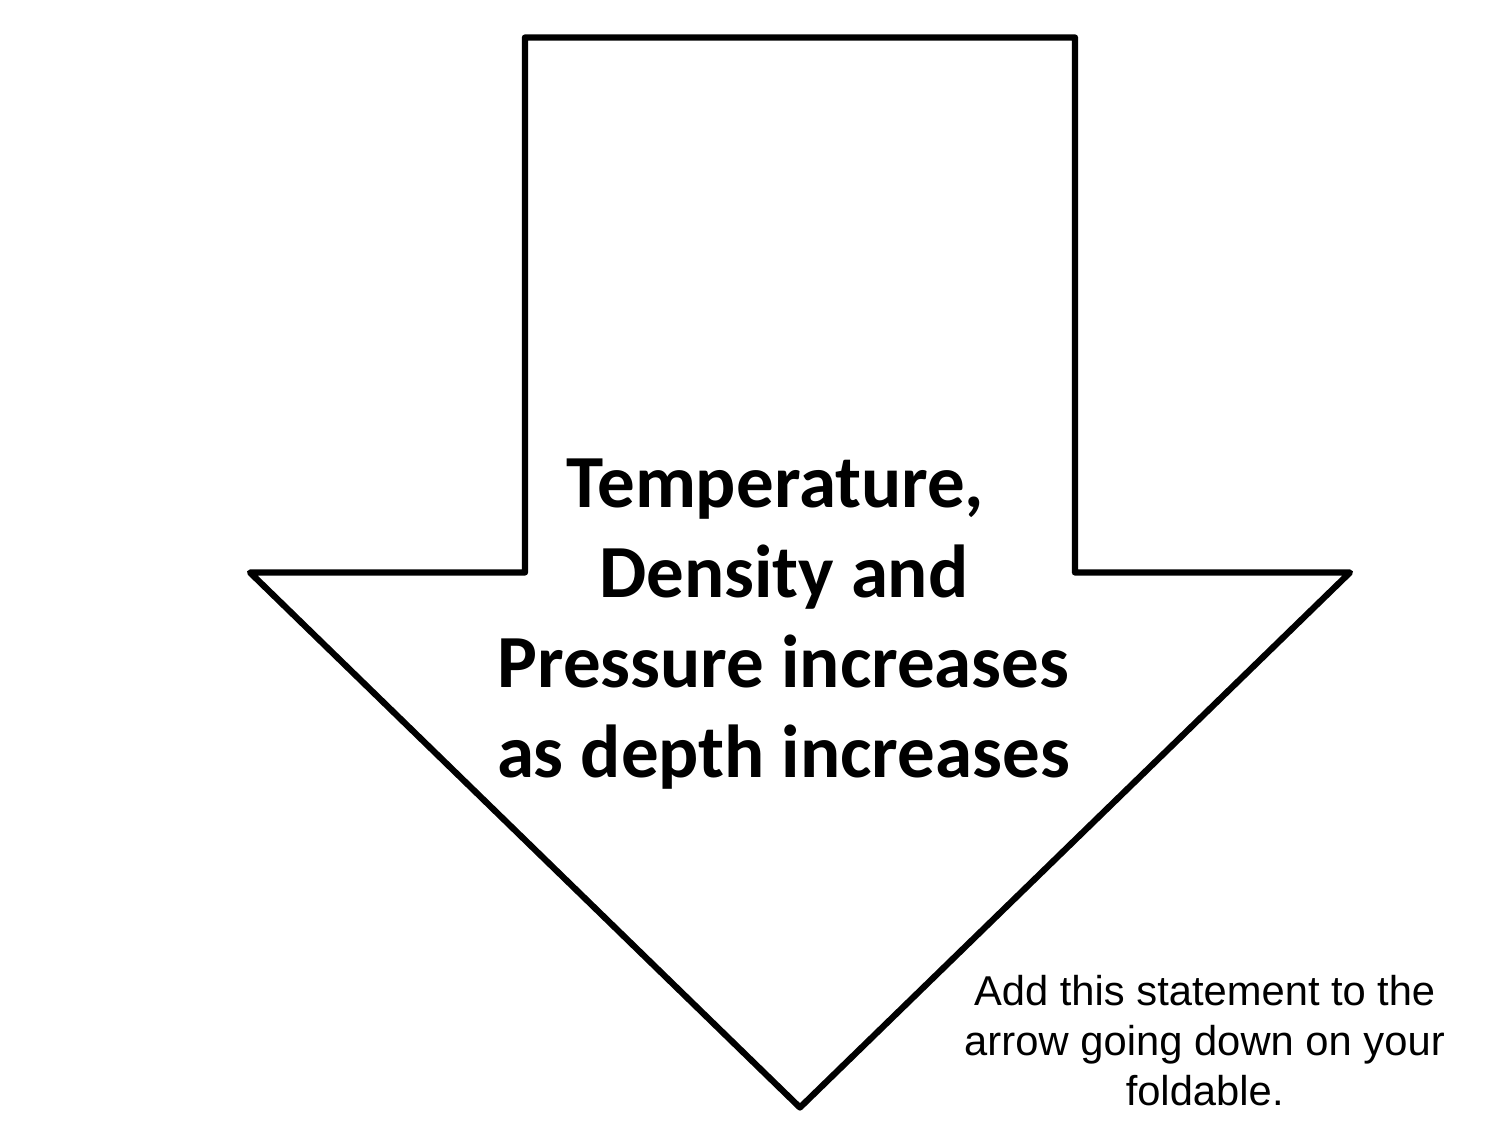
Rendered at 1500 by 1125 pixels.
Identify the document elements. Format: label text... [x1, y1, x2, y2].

text_box [249, 572, 477, 794]
text_box [487, 572, 1351, 1108]
title Add this statement to the arrow going down on your foldable. [911, 957, 1499, 1121]
text_box Temperature, Density and Pressure increases as depth increases [477, 424, 1091, 804]
text_box [524, 37, 1075, 424]
